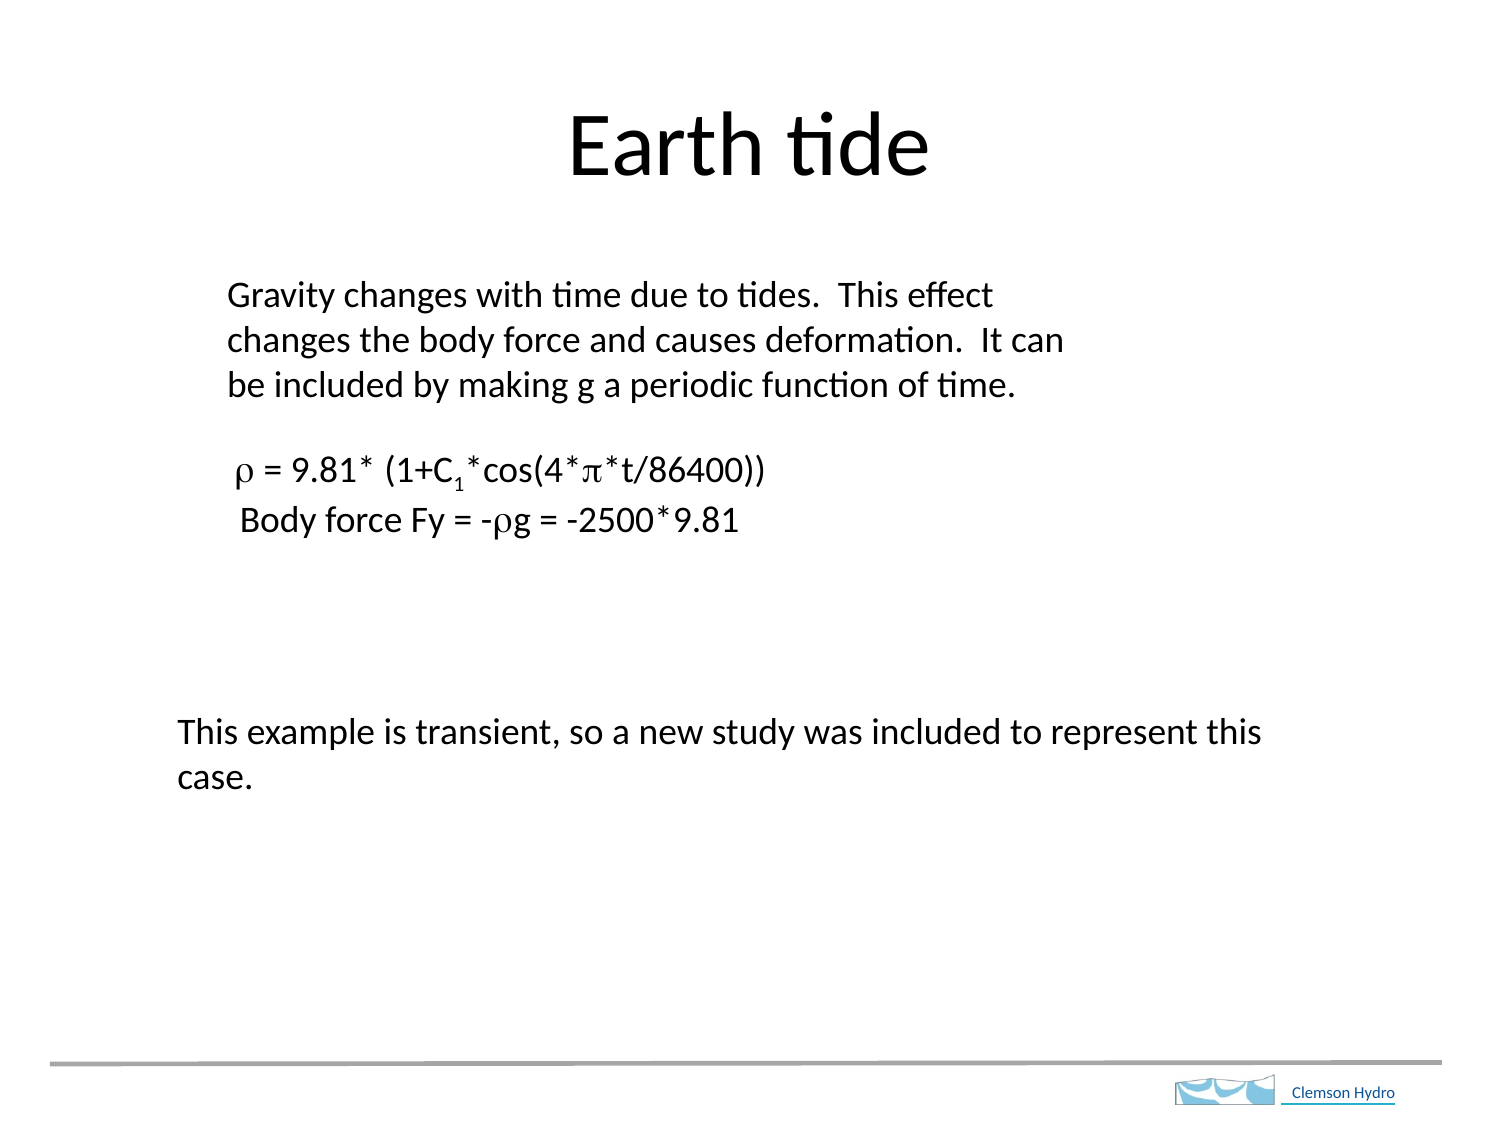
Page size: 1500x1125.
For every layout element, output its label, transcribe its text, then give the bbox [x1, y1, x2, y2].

picture [1175, 1074, 1275, 1105]
text_box This example is transient, so a new study was included to represent this case. [162, 699, 1325, 805]
title Earth tide [74, 44, 1426, 233]
text_box Gravity changes with time due to tides. This effect changes the body force and causes deformation. It can be included by making g a periodic function of time. [212, 262, 1100, 413]
text_box Body force Fy = -rg = -2500*9.81 [225, 487, 788, 548]
text_box r = 9.81* (1+C1*cos(4*p*t/86400)) [219, 437, 781, 504]
